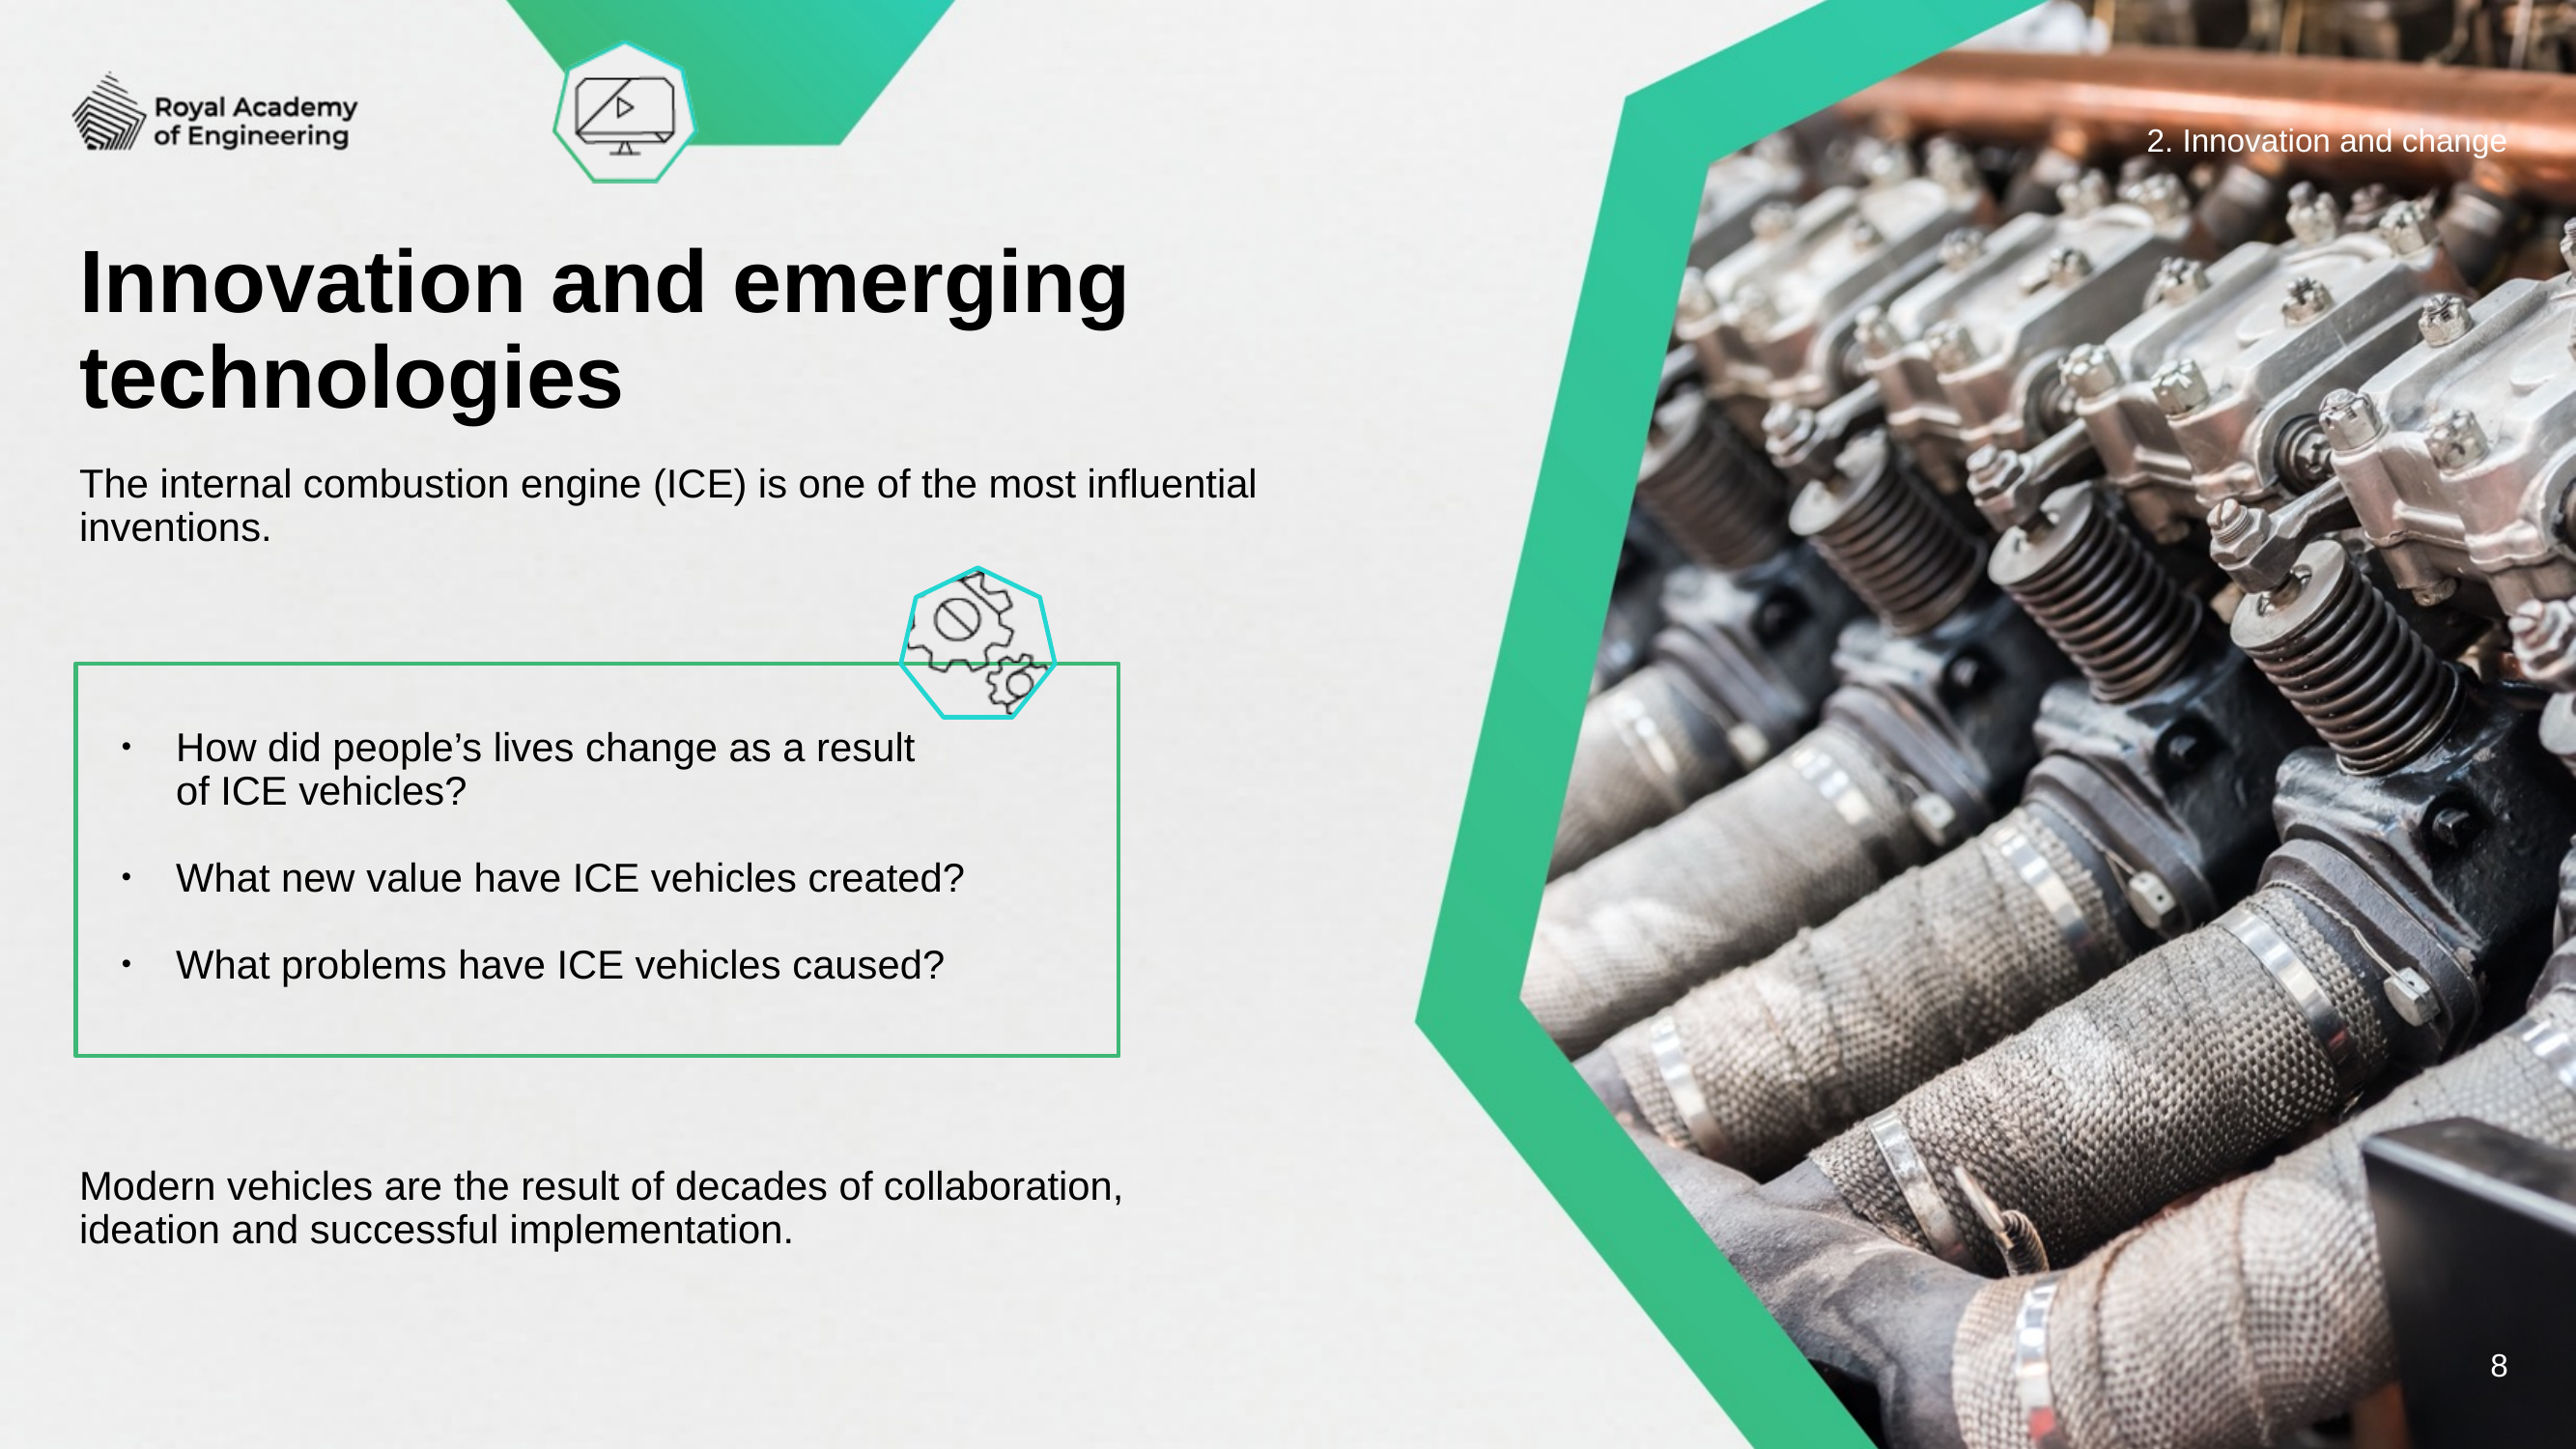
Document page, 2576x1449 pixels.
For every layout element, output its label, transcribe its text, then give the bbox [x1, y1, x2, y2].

text_box 8 [2422, 1345, 2508, 1423]
picture [0, 0, 2576, 1449]
text_box Modern vehicles are the result of decades of collaboration, ideation and successful implementation. [65, 1157, 1288, 1282]
text_box 2. Innovation and change [1531, 120, 2508, 198]
text_box How did people’s lives change as a result of ICE vehicles? What new value have ICE vehicles created? What problems have ICE vehicles caused? [75, 664, 1119, 1057]
title Innovation and emerging technologies [65, 229, 2287, 345]
list The internal combustion engine (ICE) is one of the most influential inventions. [65, 456, 1288, 580]
